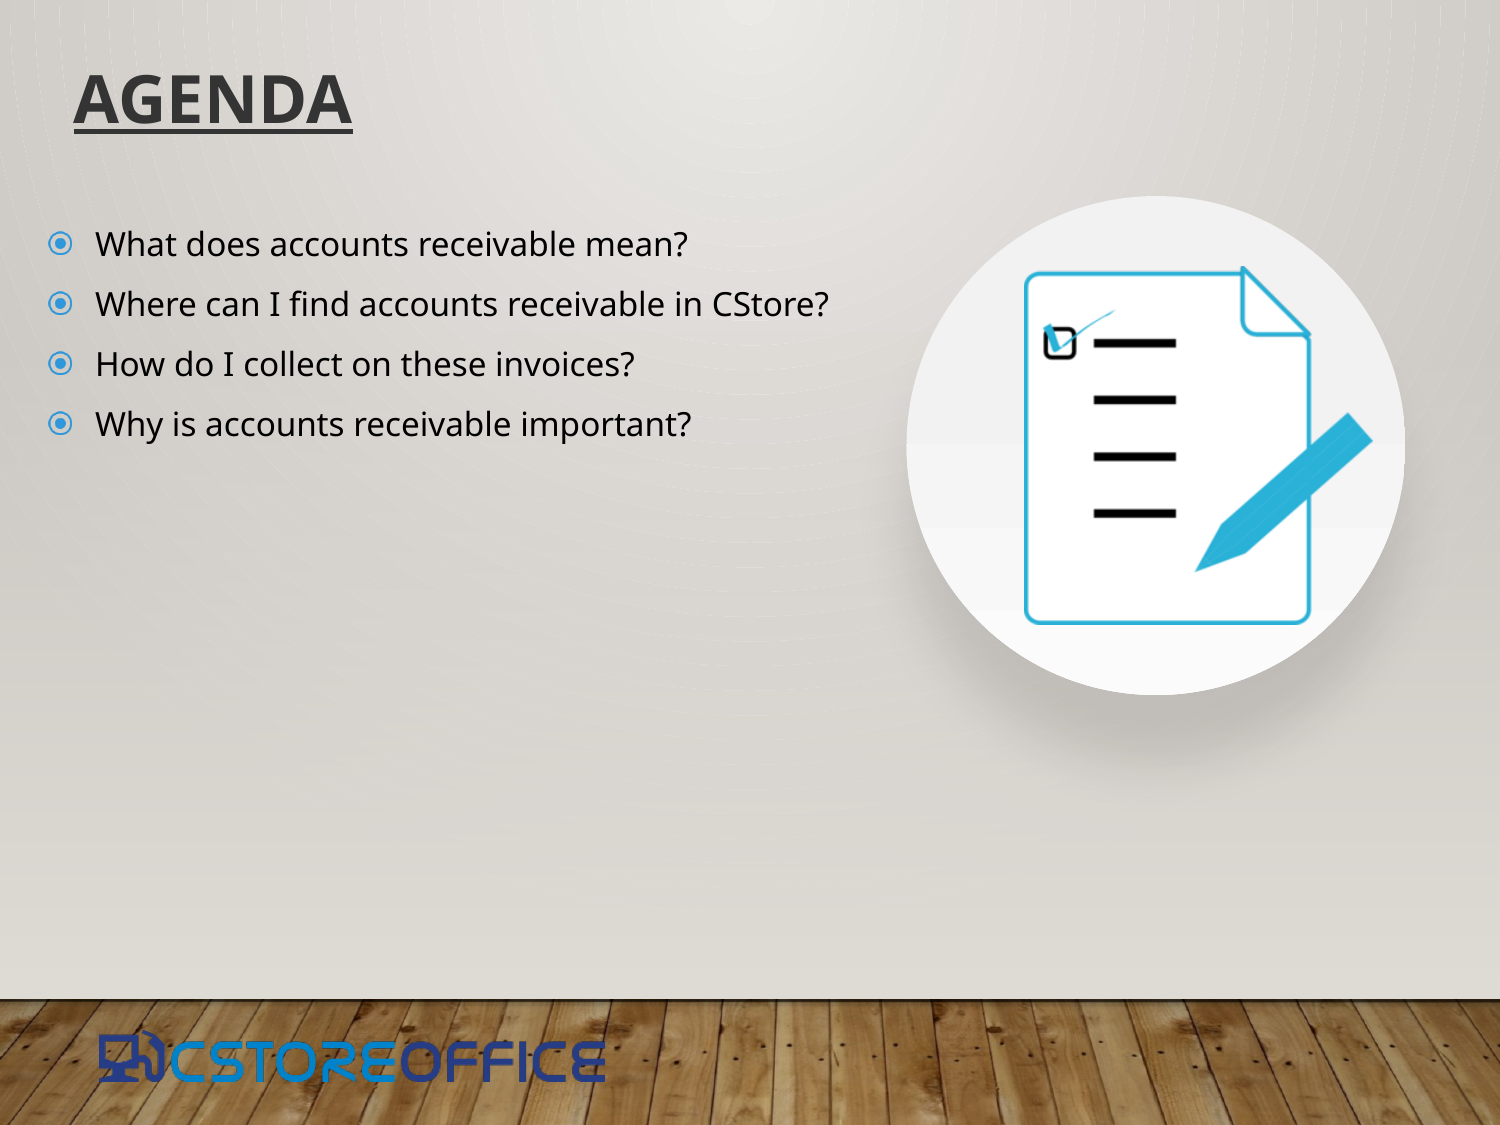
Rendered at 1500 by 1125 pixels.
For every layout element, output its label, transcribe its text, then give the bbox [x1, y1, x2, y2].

text_box What does accounts receivable mean? Where can I find accounts receivable in CStore? How do I collect on these invoices? Why is accounts receivable important? [33, 196, 907, 586]
text_box [1374, 321, 1407, 570]
picture [48, 231, 72, 255]
text_box Agenda [58, 58, 1116, 147]
picture [0, 999, 1500, 1125]
picture [48, 291, 72, 315]
text_box [905, 194, 1332, 697]
picture [48, 411, 72, 435]
picture [48, 351, 72, 375]
picture [1024, 266, 1374, 625]
